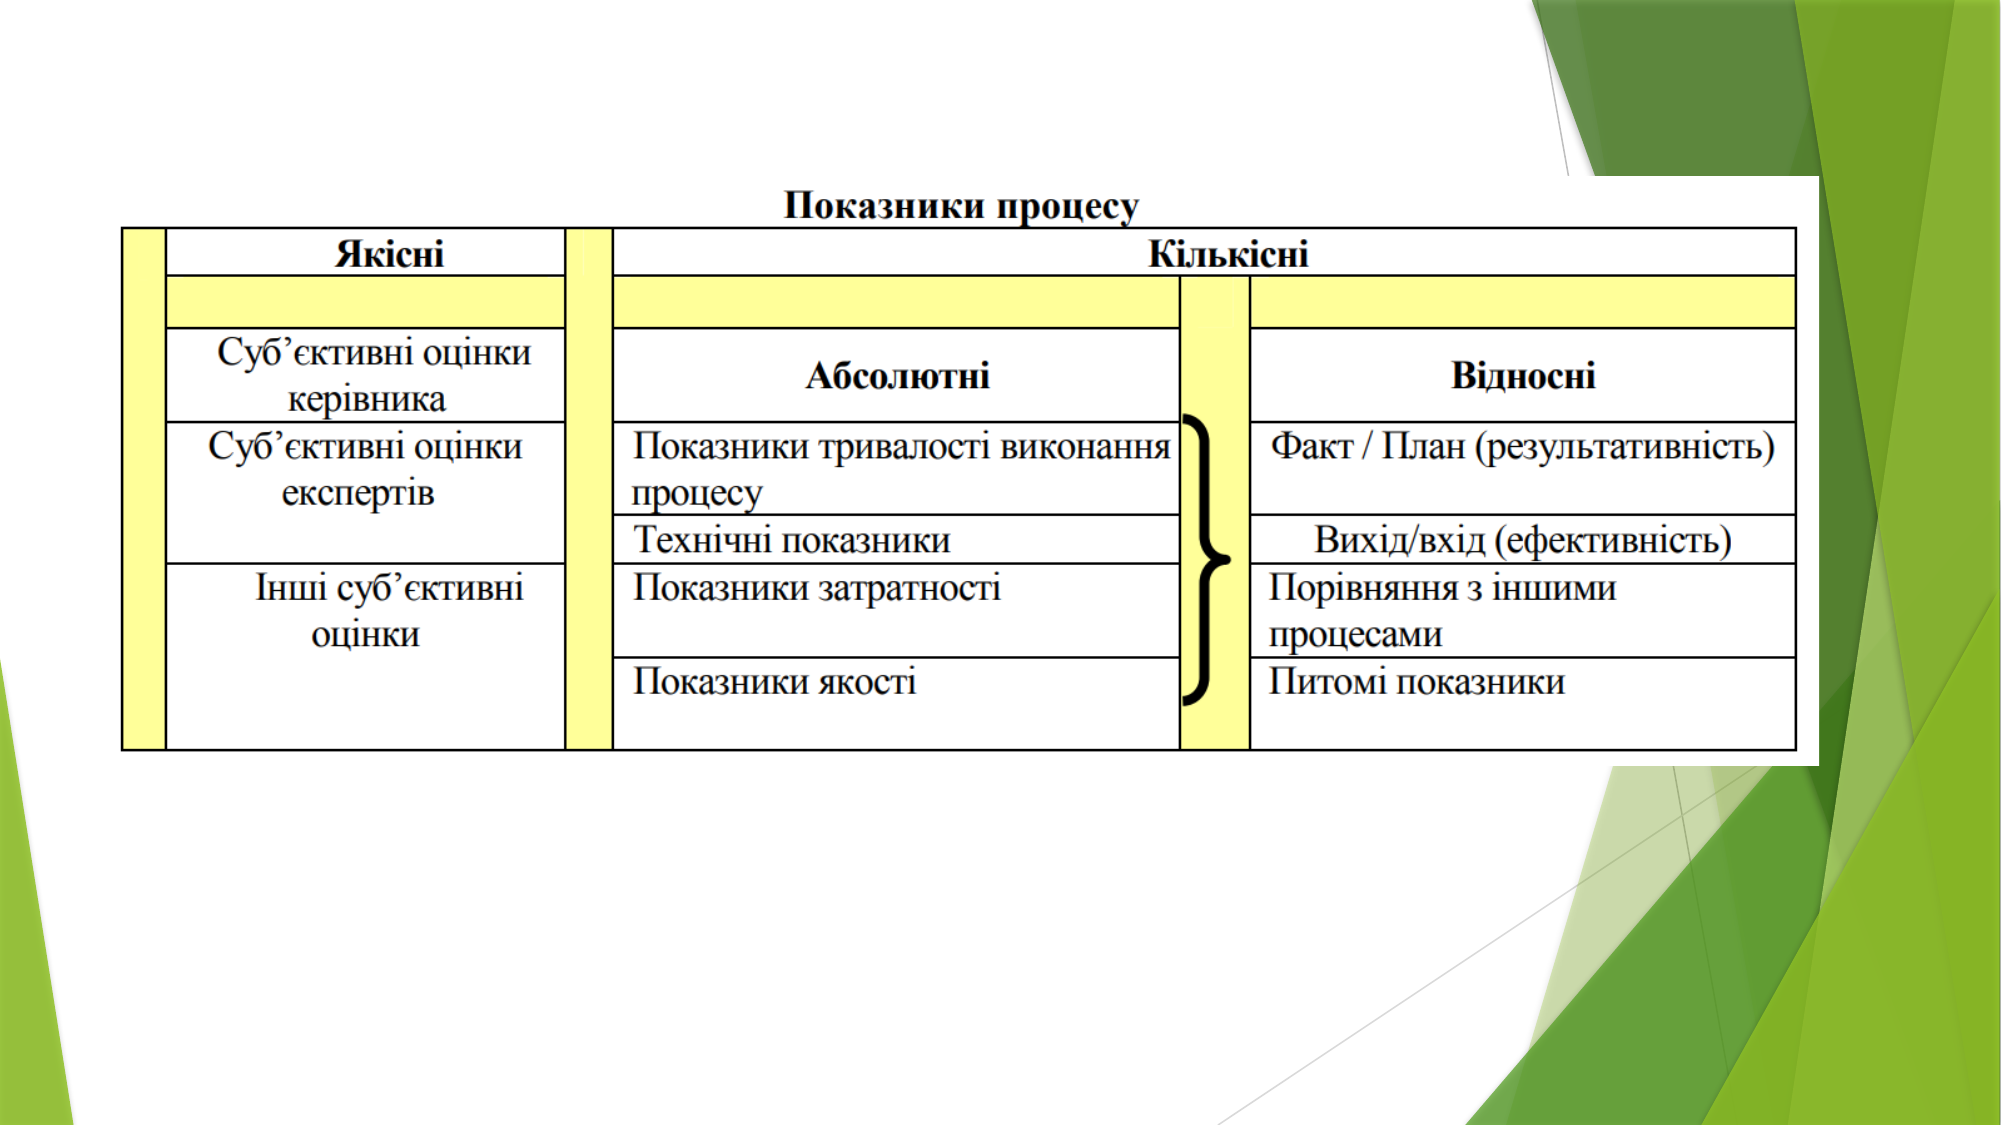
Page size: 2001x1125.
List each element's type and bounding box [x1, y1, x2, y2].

picture [97, 175, 1820, 766]
